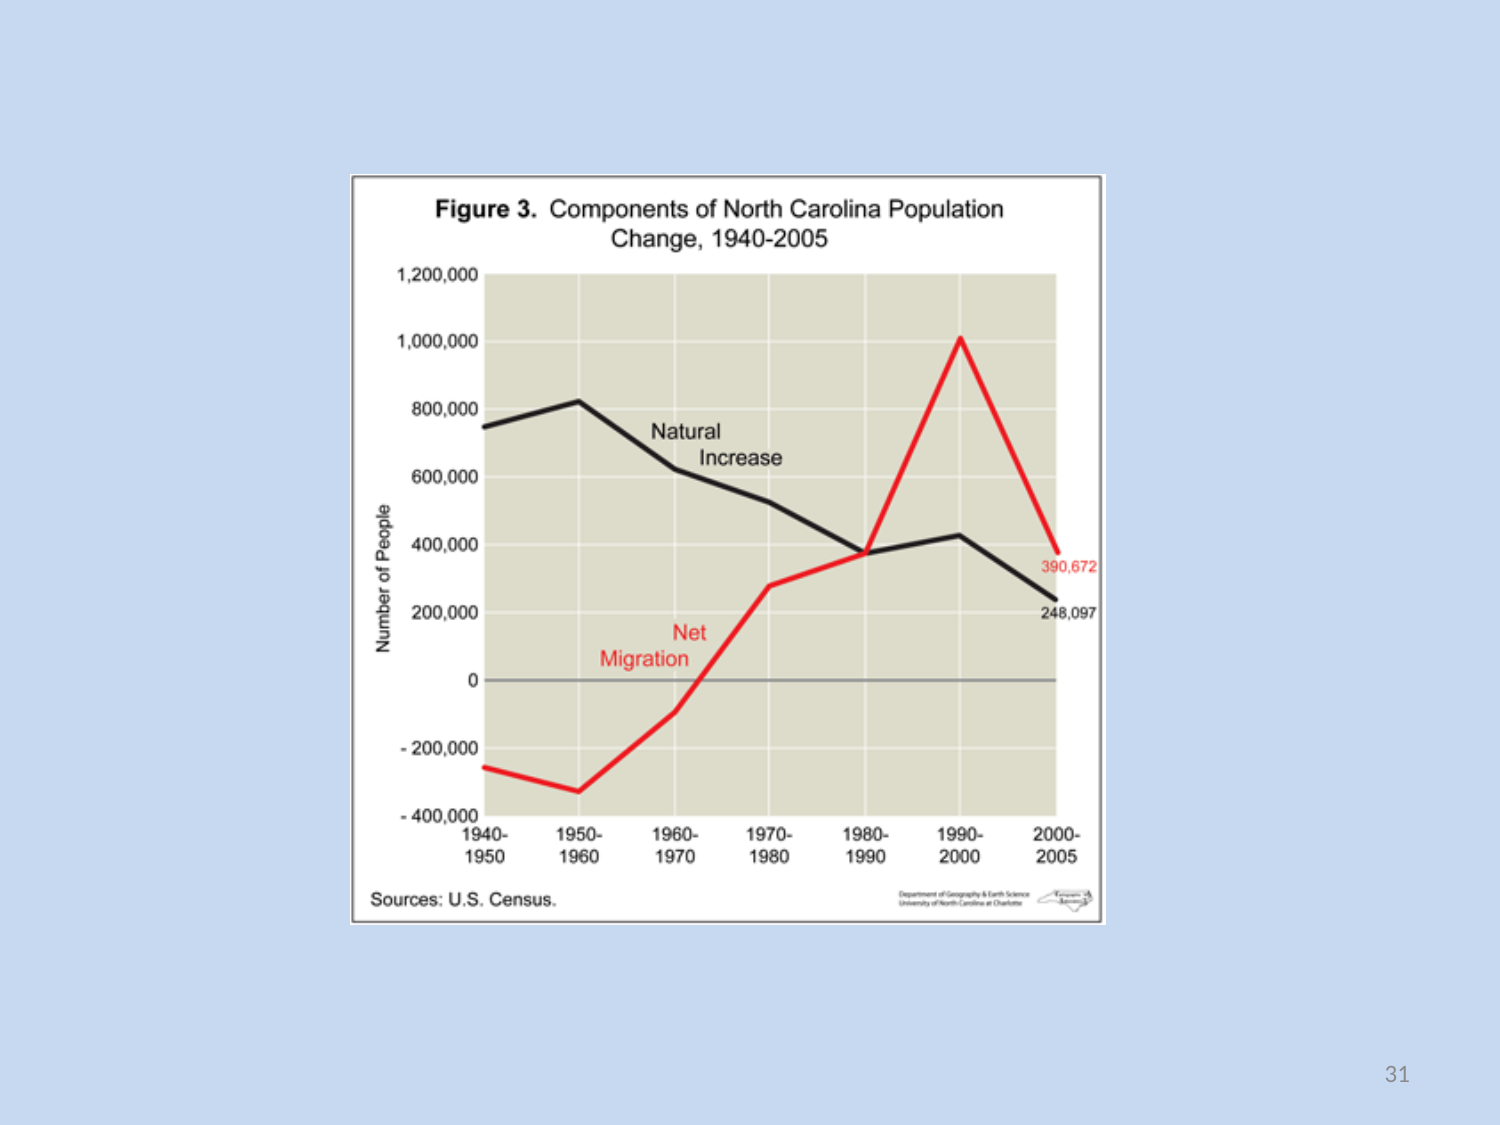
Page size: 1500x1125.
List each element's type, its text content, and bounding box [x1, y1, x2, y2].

slide_number 31 [1074, 1042, 1425, 1103]
picture [349, 174, 1106, 926]
